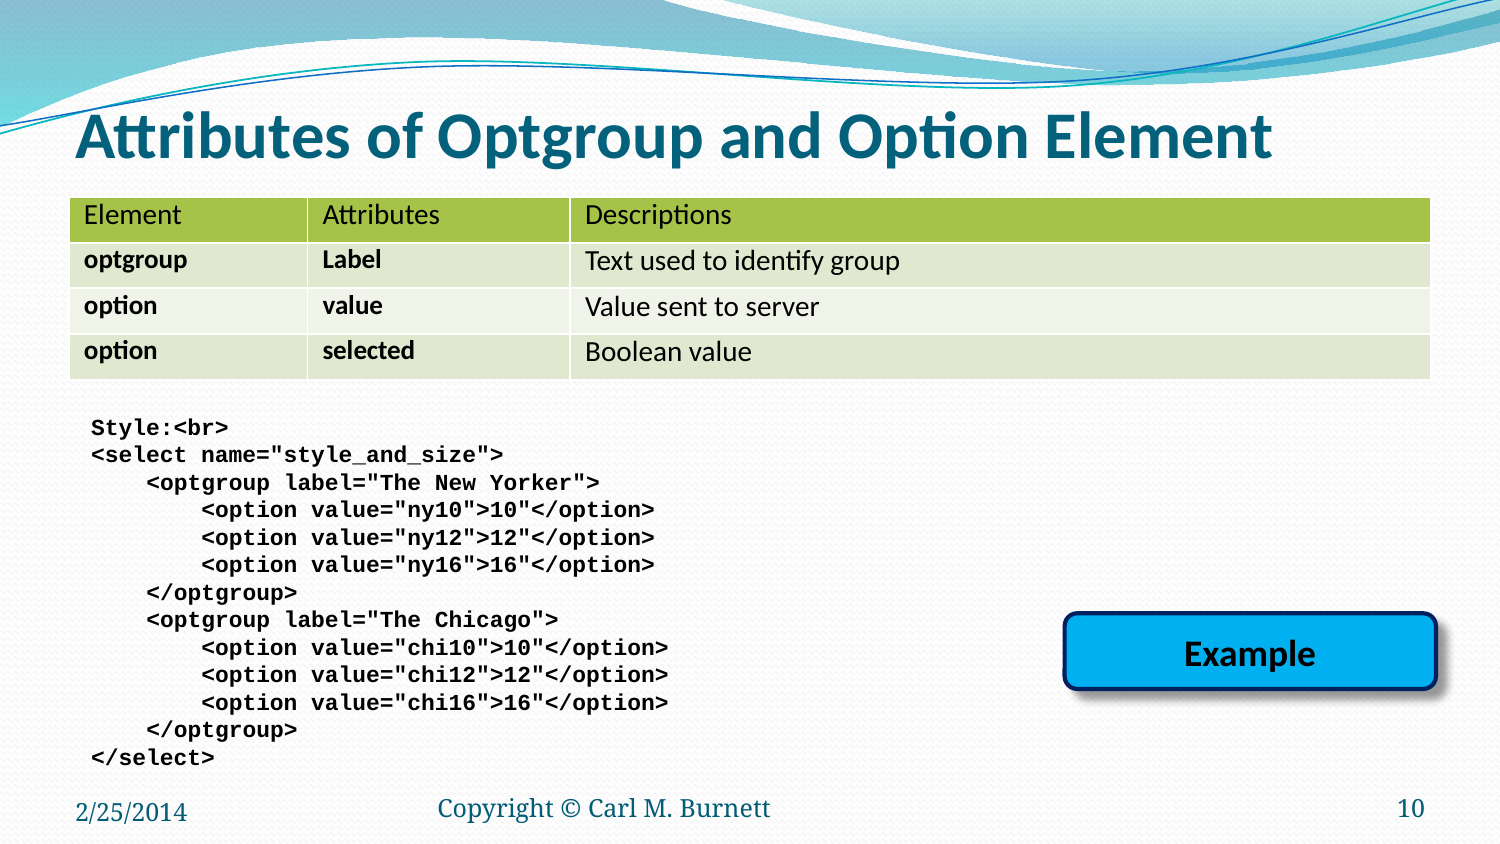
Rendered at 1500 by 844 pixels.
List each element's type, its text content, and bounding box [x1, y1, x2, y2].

table_header Attributes [308, 198, 569, 242]
text_box Style:<br> <select name="style_and_size"> <optgroup label="The New Yorker"> <option value="ny10">10"</option> <option value="ny12">12"</option> <option value="ny16">16"</option> </optgroup> <optgroup label="The Chicago"> <option value="chi10">10"</option> <option value="chi12">12"</option> <option value="chi16">16"</option> </optgroup> </select> [76, 405, 1127, 777]
table_cell Value sent to server [571, 289, 1430, 333]
table_header Descriptions [571, 198, 1430, 242]
table_cell Boolean value [571, 335, 1430, 379]
slide_number 10 [1299, 782, 1425, 827]
text_box Example [1062, 611, 1439, 692]
table_cell Label [308, 244, 569, 287]
table_cell optgroup [70, 244, 307, 287]
footer Copyright © Carl M. Burnett [437, 782, 988, 827]
table_header Element [70, 198, 307, 242]
table_cell option [70, 289, 307, 333]
table_cell selected [308, 335, 569, 379]
title Attributes of Optgroup and Option Element [75, 86, 1425, 172]
table_cell value [308, 289, 569, 333]
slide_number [75, 782, 425, 827]
table_cell option [70, 335, 307, 379]
table_cell Text used to identify group [571, 244, 1430, 287]
